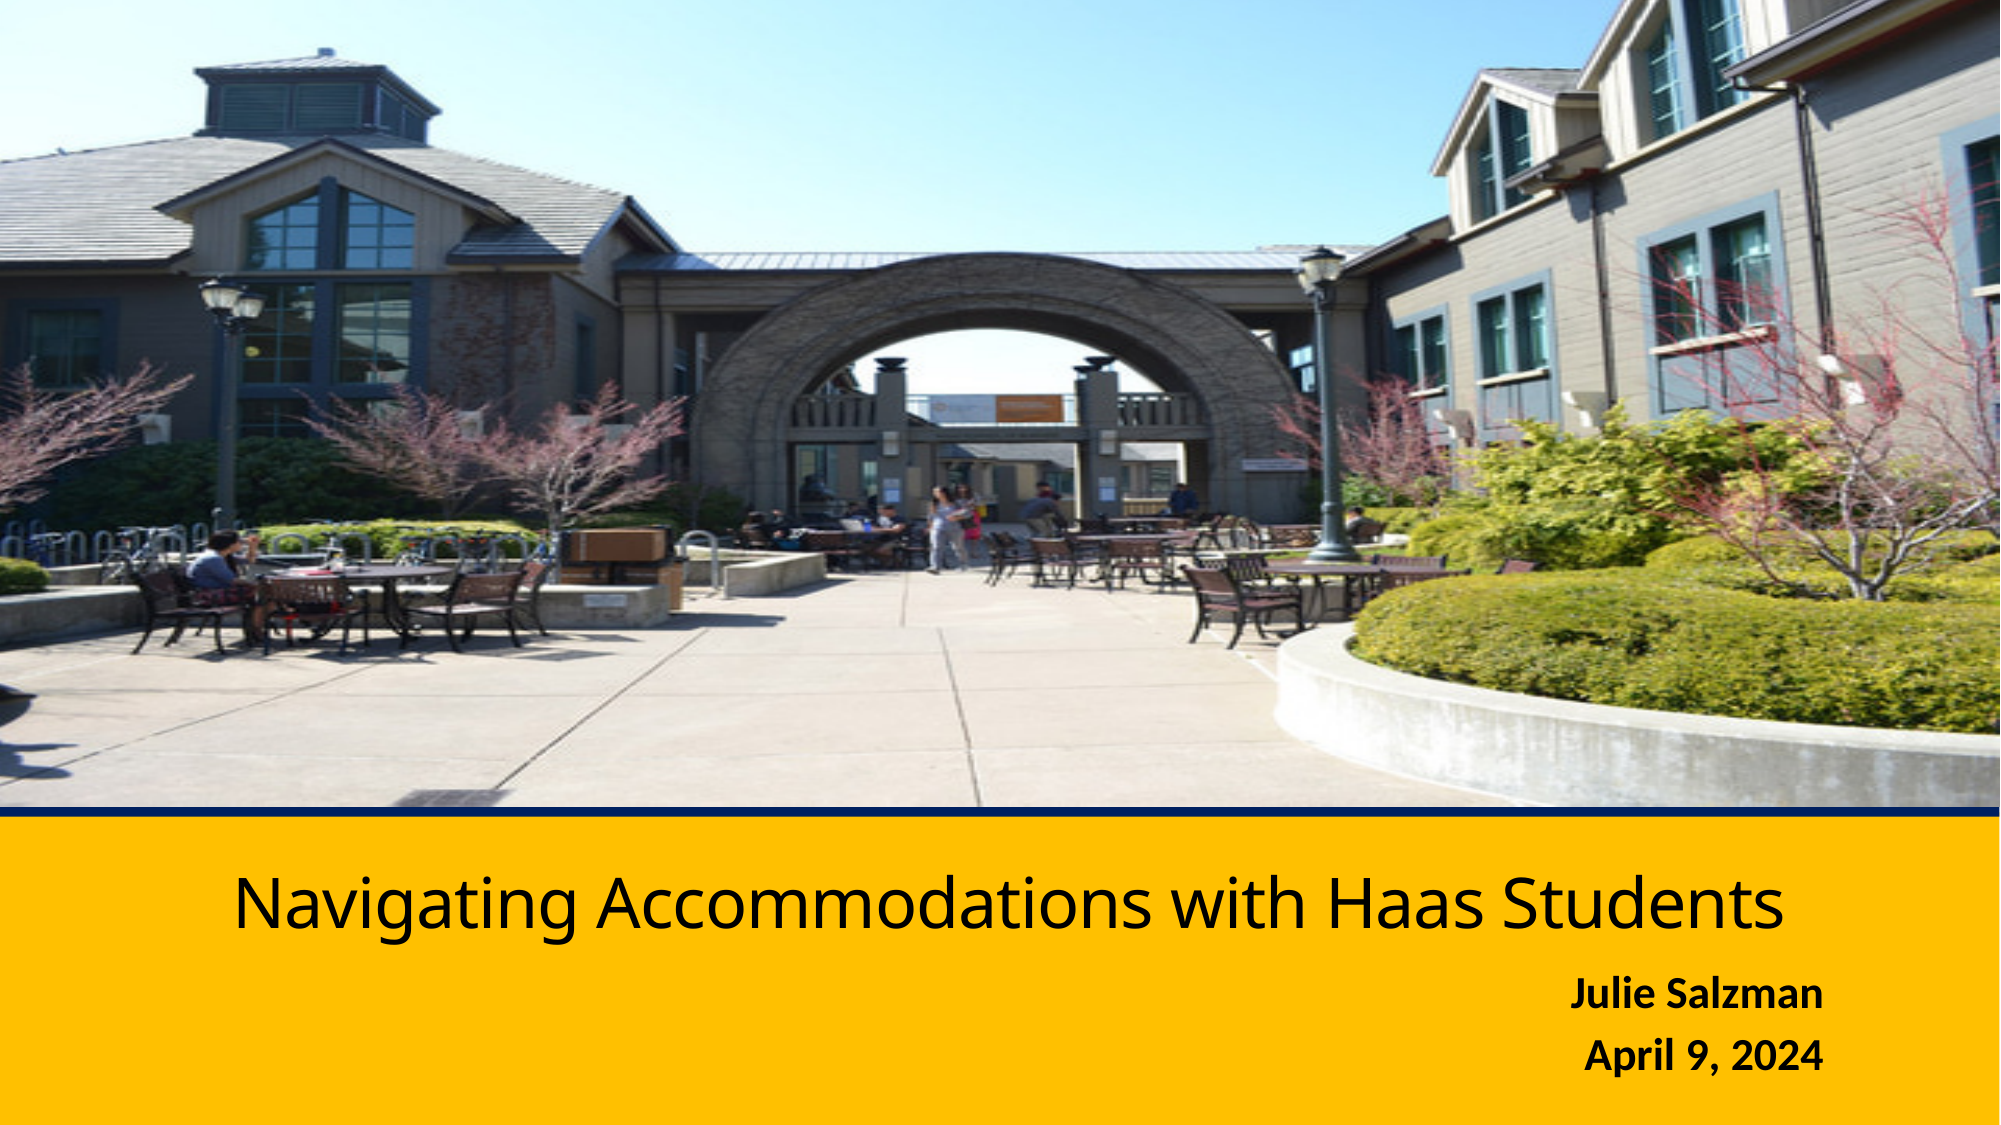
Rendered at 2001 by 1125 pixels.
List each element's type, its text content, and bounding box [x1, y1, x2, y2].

title Navigating Accommodations with Haas Students [180, 817, 1839, 943]
list Julie Salzman April 9, 2024 [180, 968, 1839, 1088]
picture [0, 0, 2000, 807]
